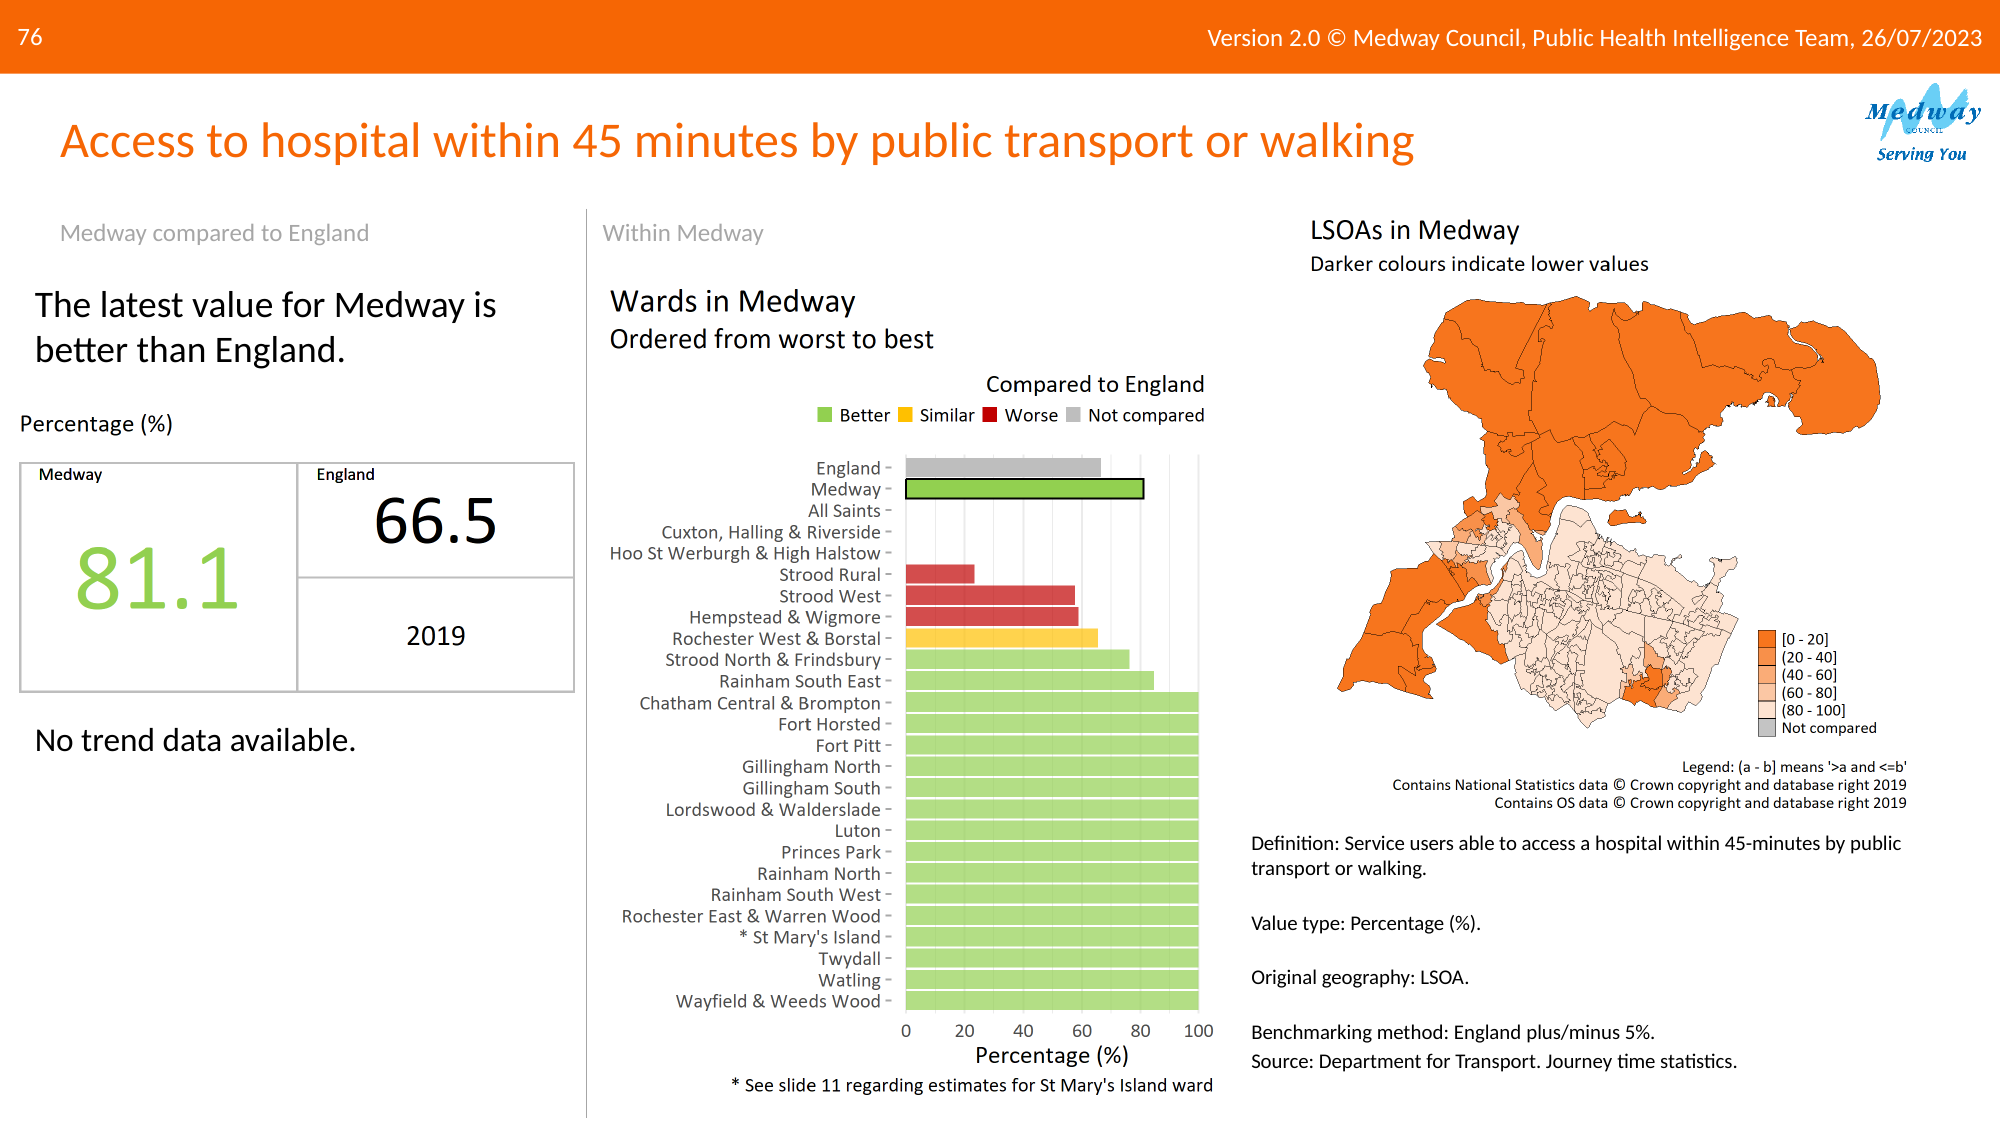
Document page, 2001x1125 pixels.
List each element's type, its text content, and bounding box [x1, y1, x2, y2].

picture [1866, 83, 1981, 162]
slide_number 76 [2, 5, 239, 66]
list The latest value for Medway is better than England. [19, 272, 575, 386]
list No trend data available. [19, 710, 575, 1107]
list Definition: Service users able to access a hospital within 45-minutes by public transport or walking. Value type: Percentage (%). Original geography: LSOA. Benchmarking method: England plus/minus 5%. Source: Department for Transport. Journey time statistics. [1236, 822, 1981, 1106]
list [1236, 208, 1981, 811]
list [19, 403, 575, 693]
list Version 2.0 © Medway Council, Public Health Intelligence Team, 26/07/2023 [881, 2, 2000, 72]
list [598, 278, 1225, 1107]
title Access to hospital within 45 minutes by public transport or walking [45, 83, 1866, 191]
